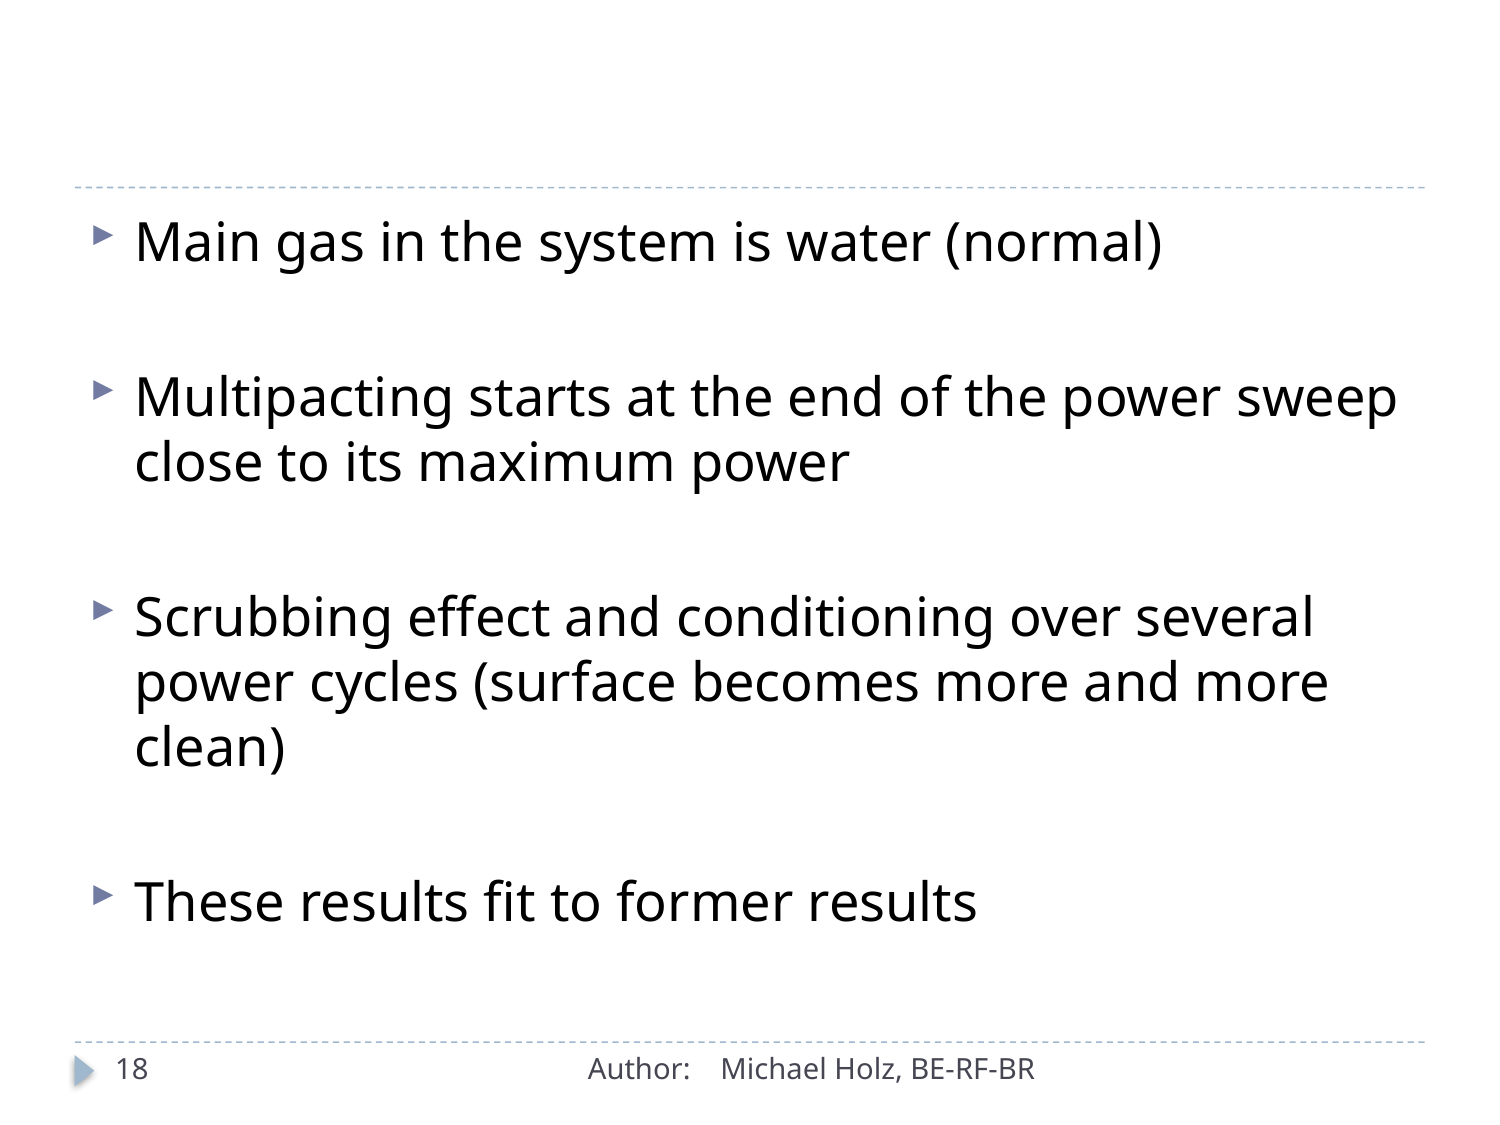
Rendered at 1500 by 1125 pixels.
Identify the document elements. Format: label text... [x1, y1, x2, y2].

slide_number 18 [100, 1042, 426, 1103]
footer Author: Michael Holz, BE-RF-BR [475, 1042, 1051, 1103]
list Main gas in the system is water (normal) Multipacting starts at the end of the power sweep close to its maximum power Scrubbing effect and conditioning over several power cycles (surface becomes more and more clean) These results fit to former results [75, 200, 1425, 1010]
